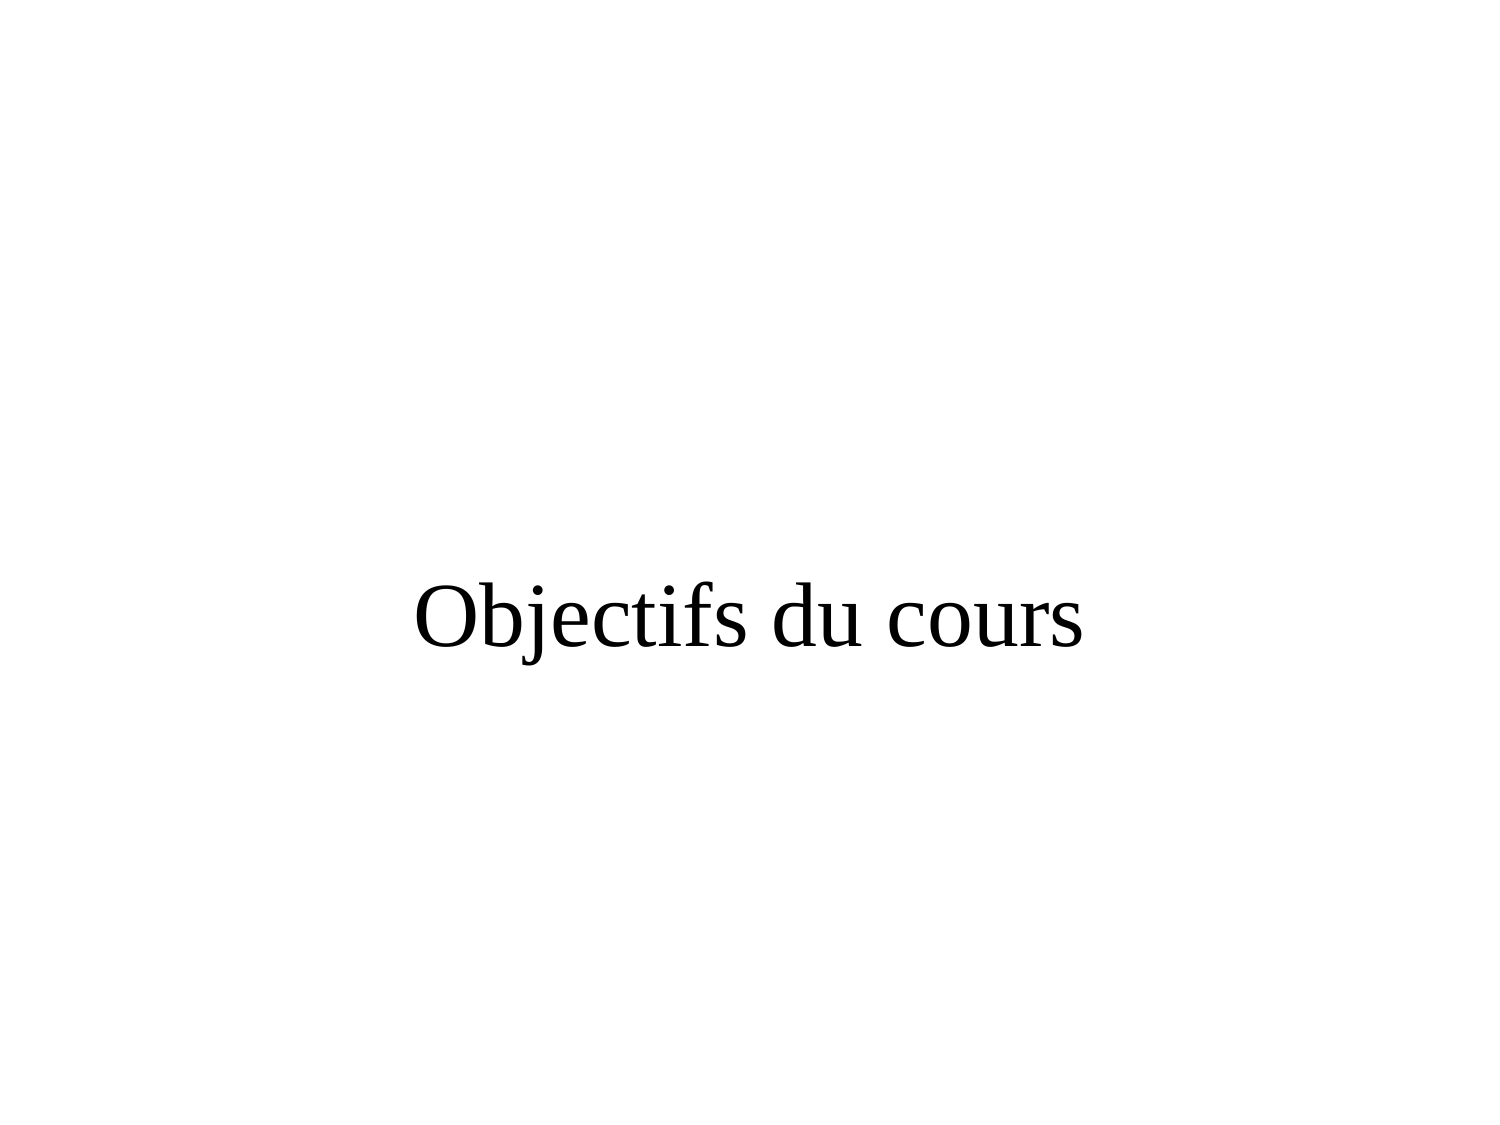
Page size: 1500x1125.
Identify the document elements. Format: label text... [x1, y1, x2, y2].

list Objectifs du cours [75, 262, 1425, 1005]
